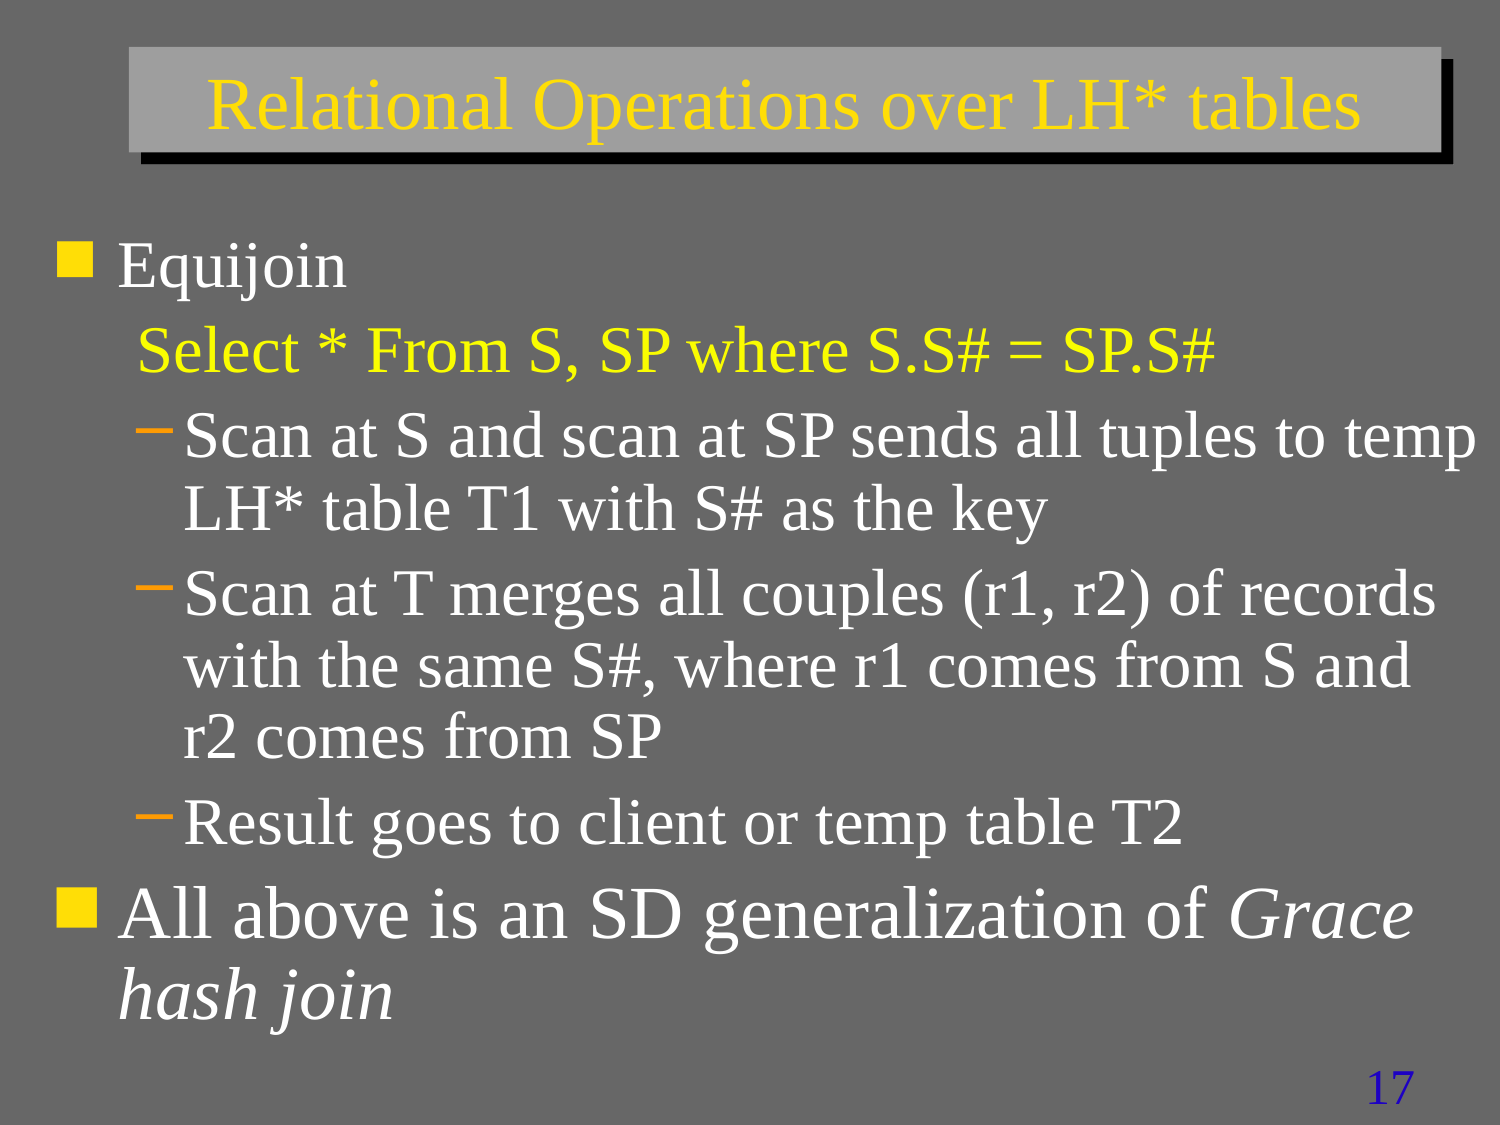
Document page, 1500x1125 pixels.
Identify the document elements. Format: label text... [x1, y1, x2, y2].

title Relational Operations over LH* tables [128, 46, 1442, 153]
list Equijoin Select * From S, SP where S.S# = SP.S# Scan at S and scan at SP sends all tuples to temp LH* table T1 with S# as the key Scan at T merges all couples (r1, r2) of records with the same S#, where r1 comes from S and r2 comes from SP Result goes to client or temp table T2 All above is an SD generalization of Grace hash join [46, 222, 1500, 1017]
